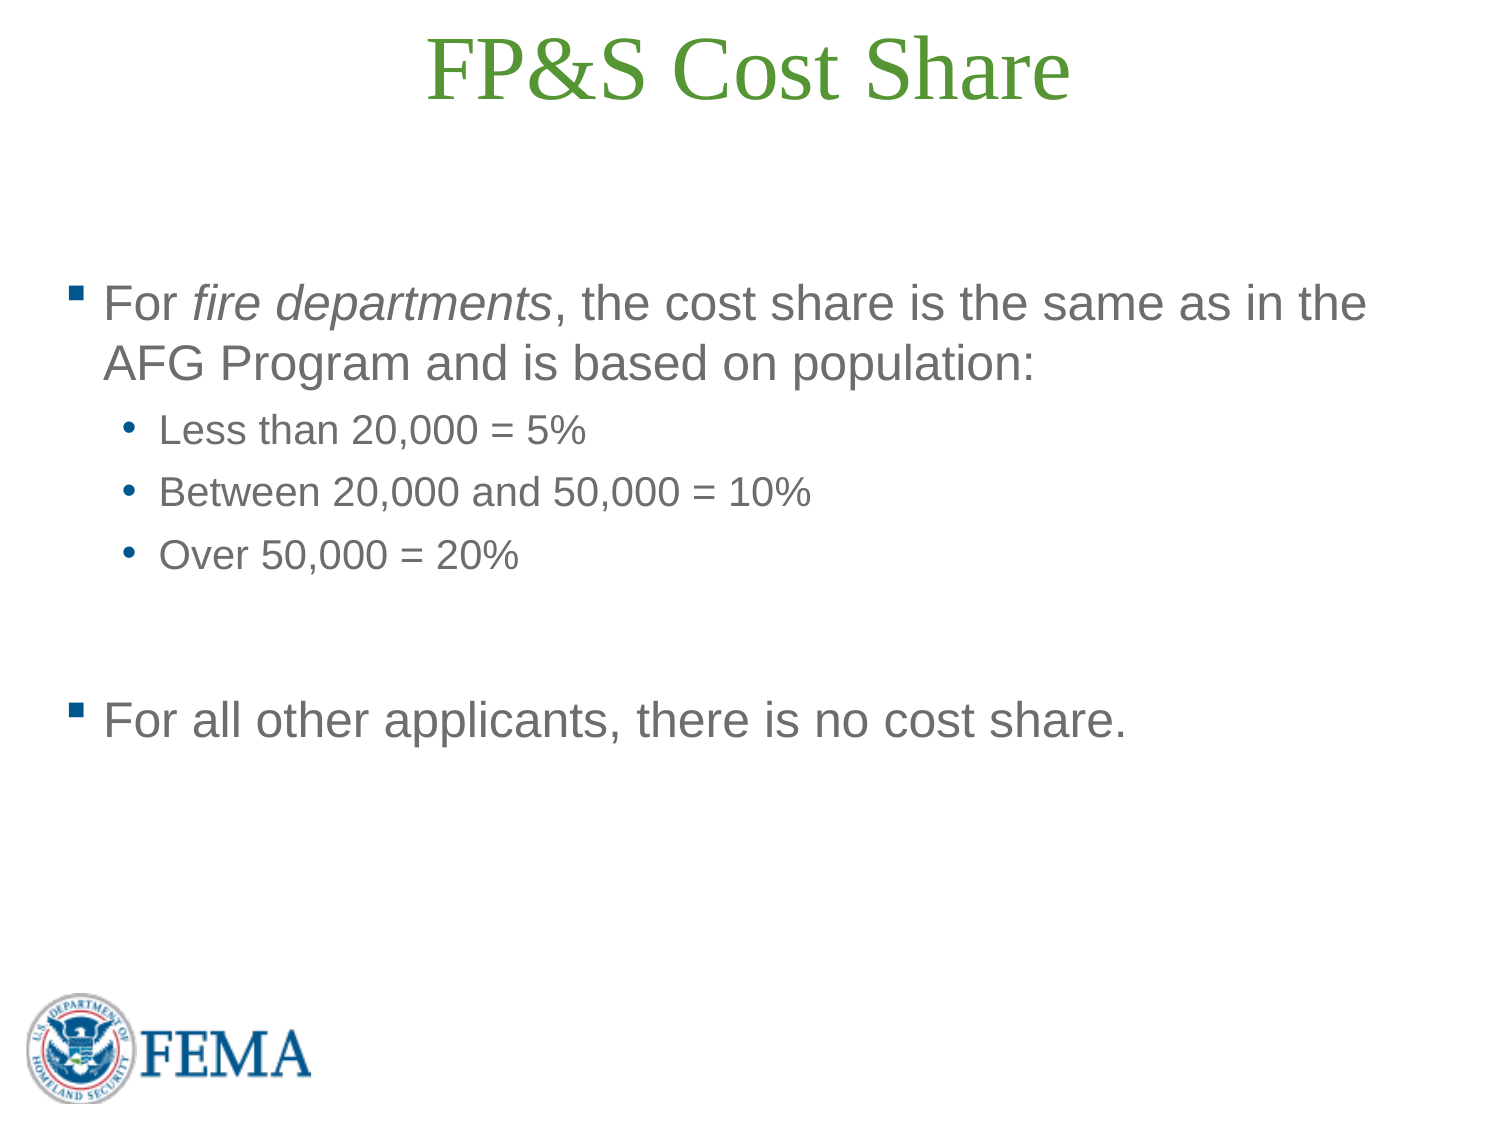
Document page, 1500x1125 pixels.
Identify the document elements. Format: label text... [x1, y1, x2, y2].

list For fire departments, the cost share is the same as in the AFG Program and is based on population: Less than 20,000 = 5% Between 20,000 and 50,000 = 10% Over 50,000 = 20% For all other applicants, there is no cost share. [50, 262, 1450, 1005]
title FP&S Cost Share [49, 0, 1449, 174]
